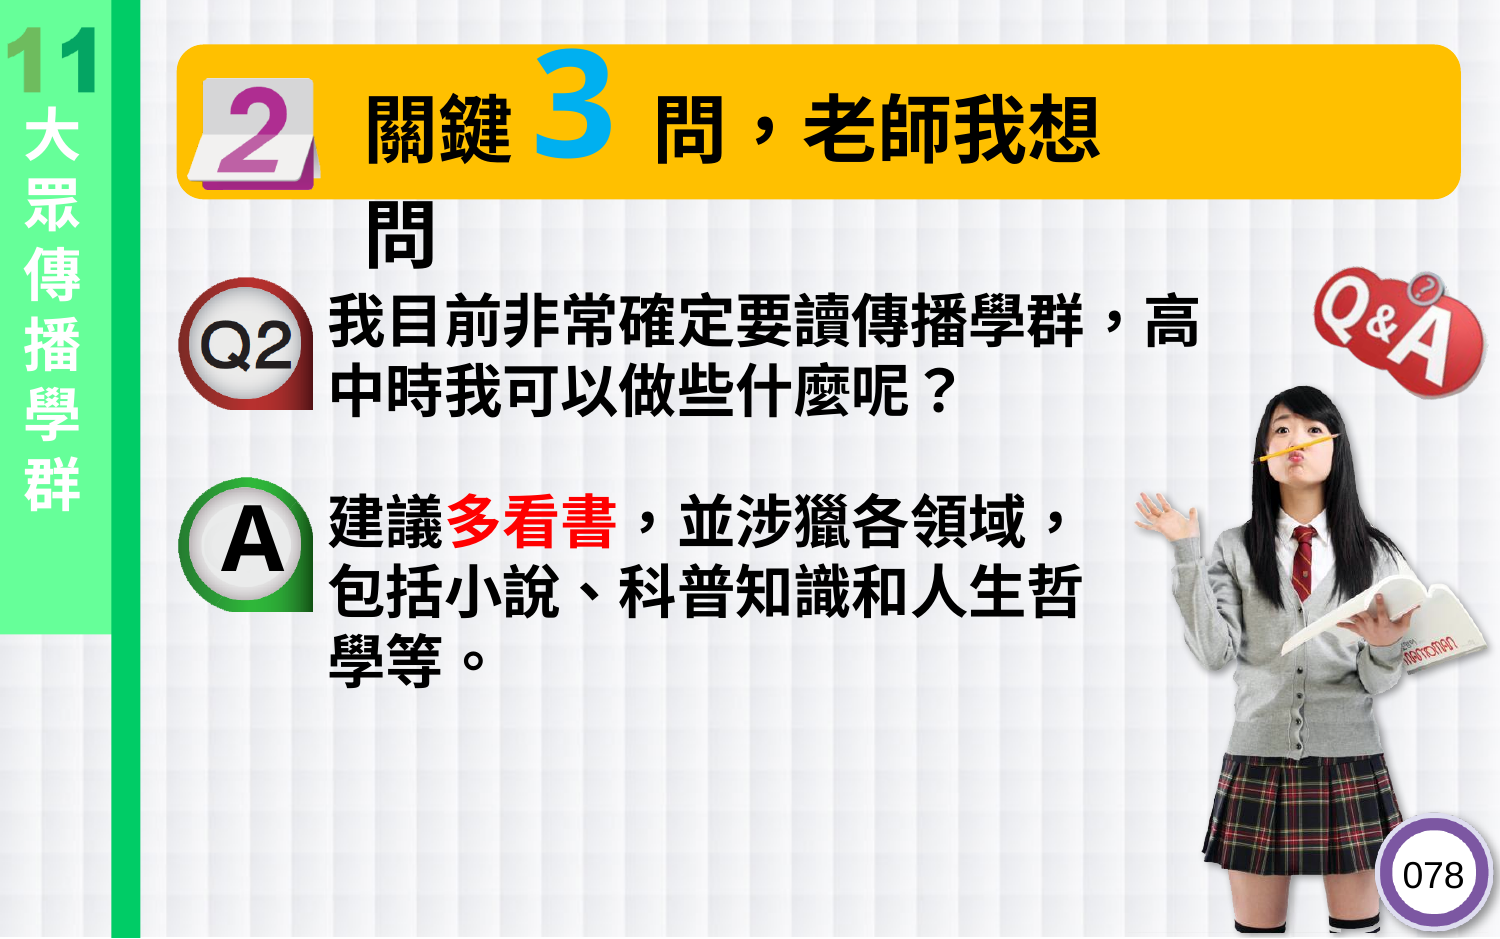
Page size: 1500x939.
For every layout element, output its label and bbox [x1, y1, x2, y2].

text_box [0, 0, 141, 938]
text_box [1365, 802, 1500, 938]
picture [141, 0, 1500, 937]
text_box [178, 472, 314, 612]
